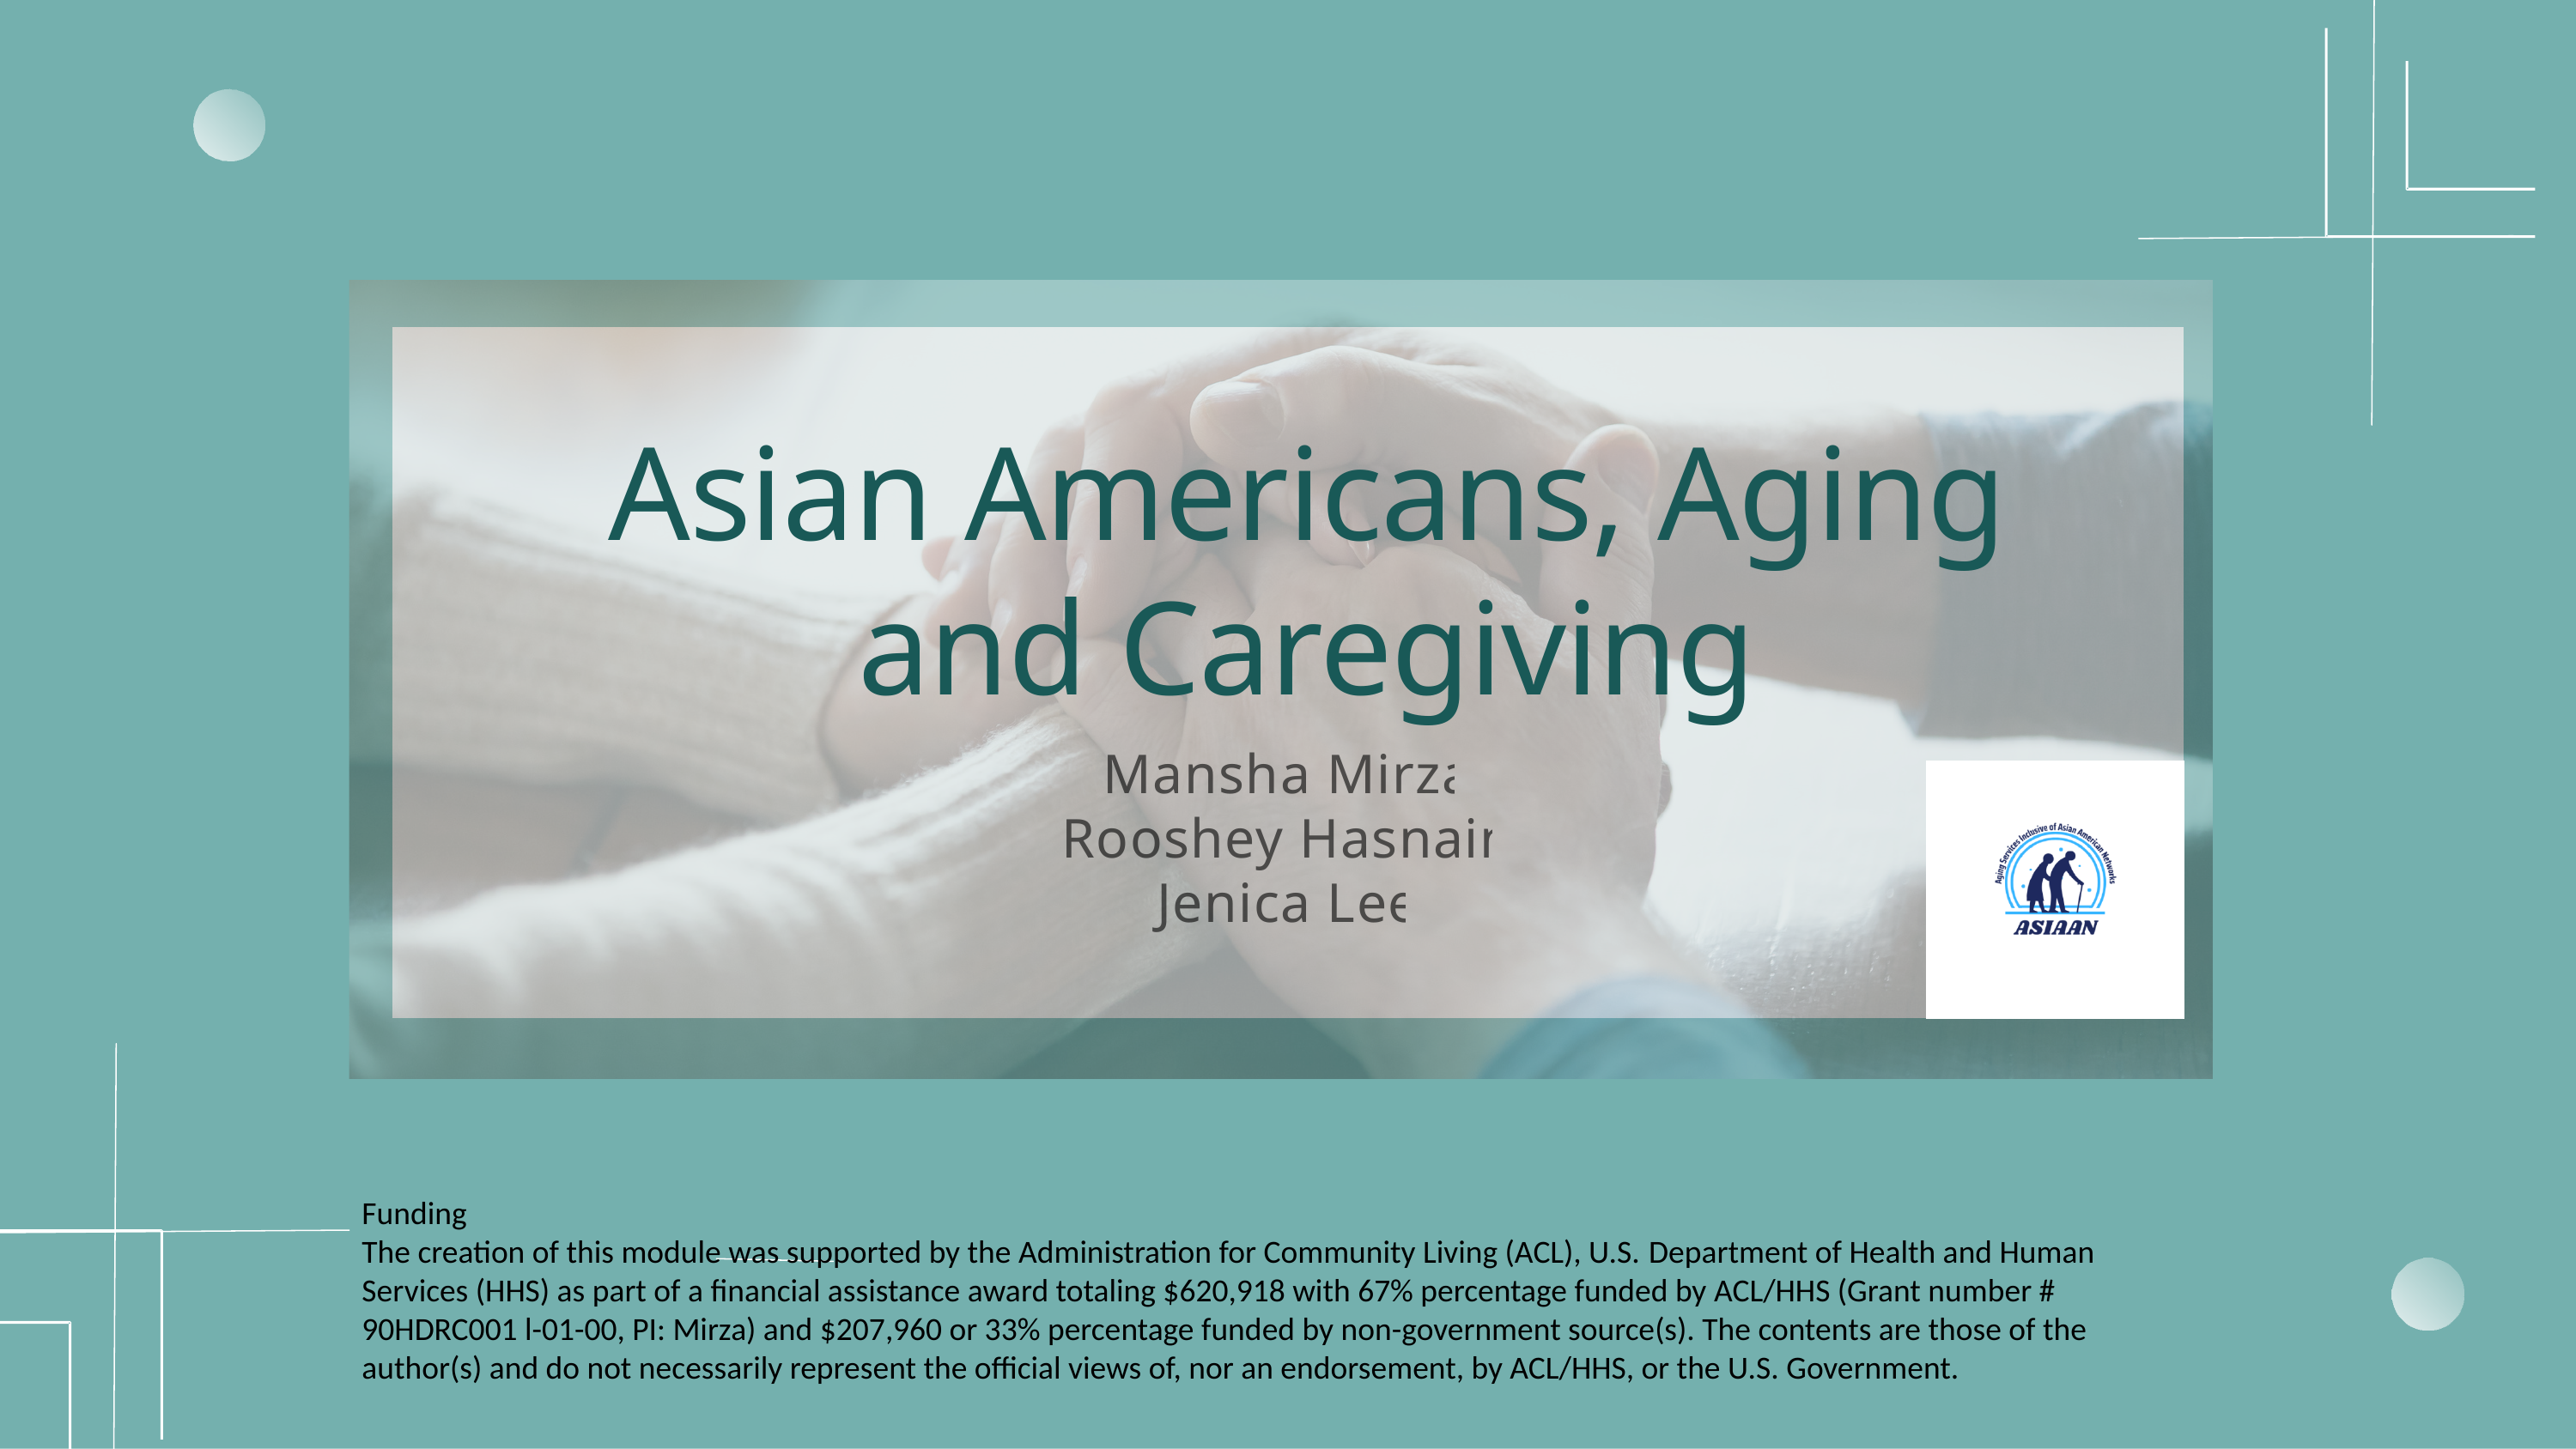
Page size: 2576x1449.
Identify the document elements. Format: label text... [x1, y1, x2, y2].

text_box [2324, 26, 2537, 239]
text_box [192, 88, 266, 161]
text_box Funding The creation of this module was supported by the Administration for Community Living (ACL), U.S. Department of Health and Human Services (HHS) as part of a financial assistance award totaling $620,918 with 67% percentage funded by ACL/HHS (Grant number # 90HDRC001 l-01-00, PI: Mirza) and $207,960 or 33% percentage funded by non-government source(s). The contents are those of the author(s) and do not necessarily represent the official views of, nor an endorsement, by ACL/HHS, or the U.S. Government. [349, 1185, 2210, 1391]
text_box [392, 326, 2184, 1019]
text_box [0, 1228, 164, 1441]
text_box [0, 1320, 72, 1449]
picture [1926, 761, 2184, 1019]
text_box [349, 280, 2213, 1079]
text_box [2391, 1258, 2464, 1331]
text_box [2405, 59, 2537, 191]
